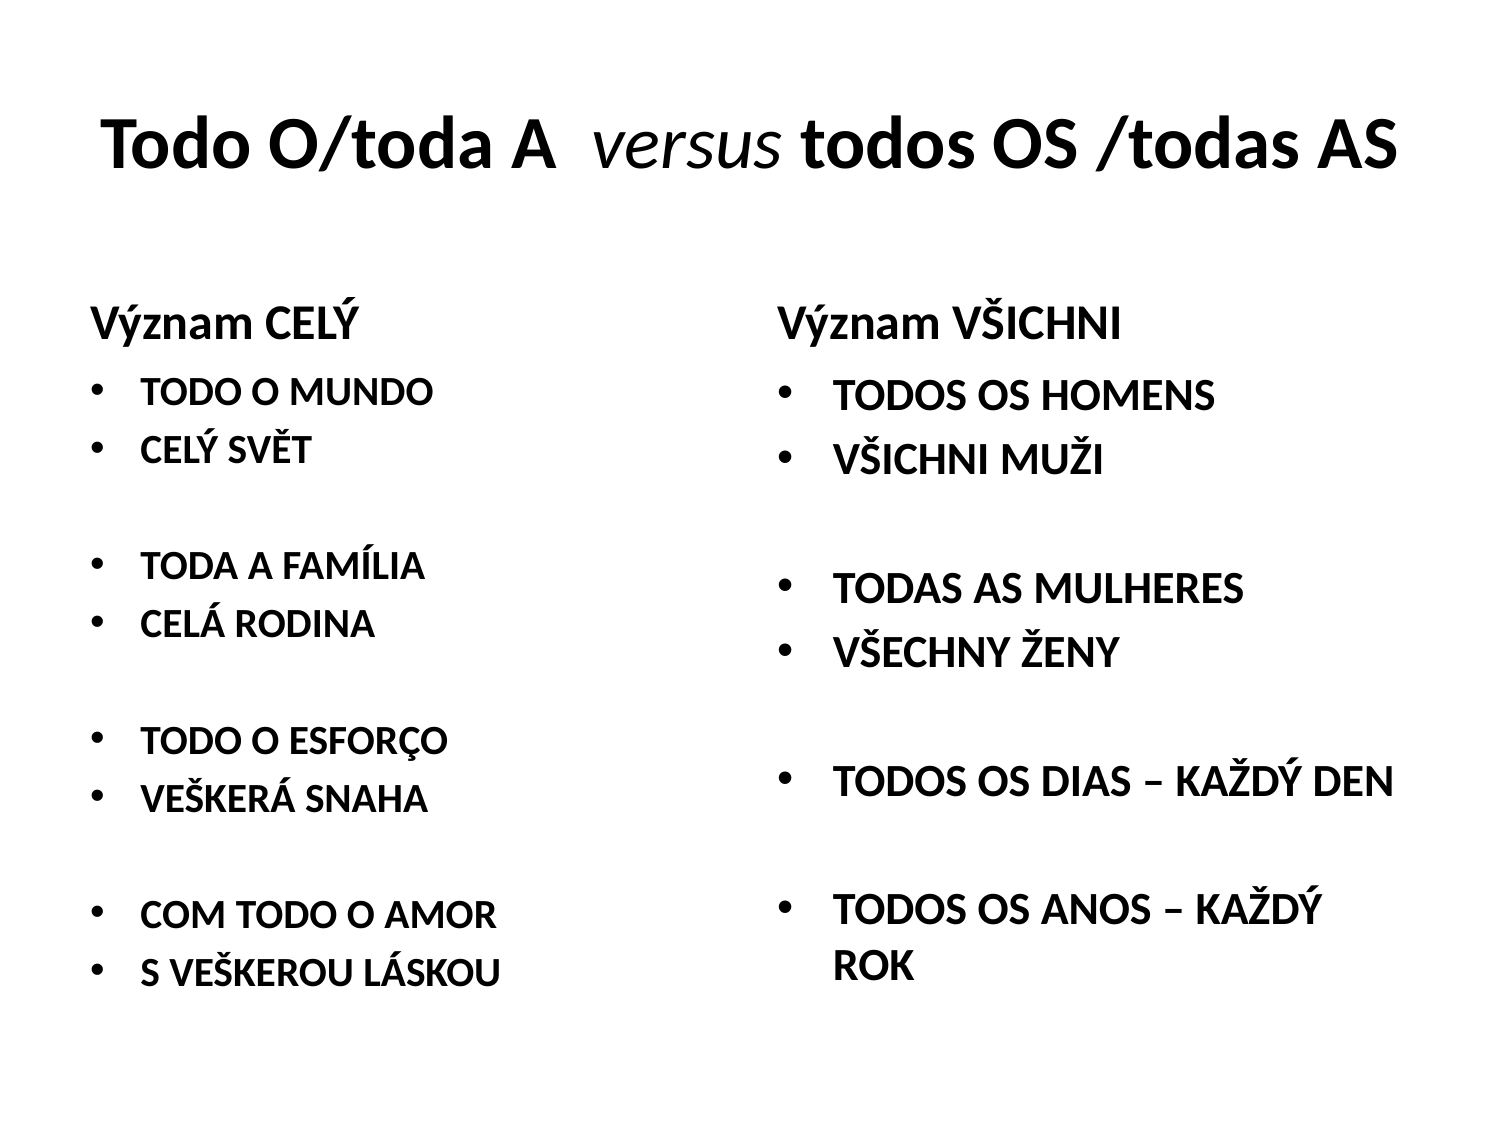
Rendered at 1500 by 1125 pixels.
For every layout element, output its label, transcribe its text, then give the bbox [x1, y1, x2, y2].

list TODOS OS HOMENS VŠICHNI MUŽI TODAS AS MULHERES VŠECHNY ŽENY TODOS OS DIAS – KAŽDÝ DEN TODOS OS ANOS – KAŽDÝ ROK [761, 356, 1425, 1005]
list TODO O MUNDO CELÝ SVĚT TODA A FAMÍLIA CELÁ RODINA TODO O ESFORÇO VEŠKERÁ SNAHA COM TODO O AMOR S VEŠKEROU LÁSKOU [75, 356, 738, 1005]
title Todo O/toda A versus todos OS /todas AS [75, 45, 1425, 233]
list Význam VŠICHNI [761, 251, 1425, 356]
list Význam CELÝ [75, 251, 738, 356]
